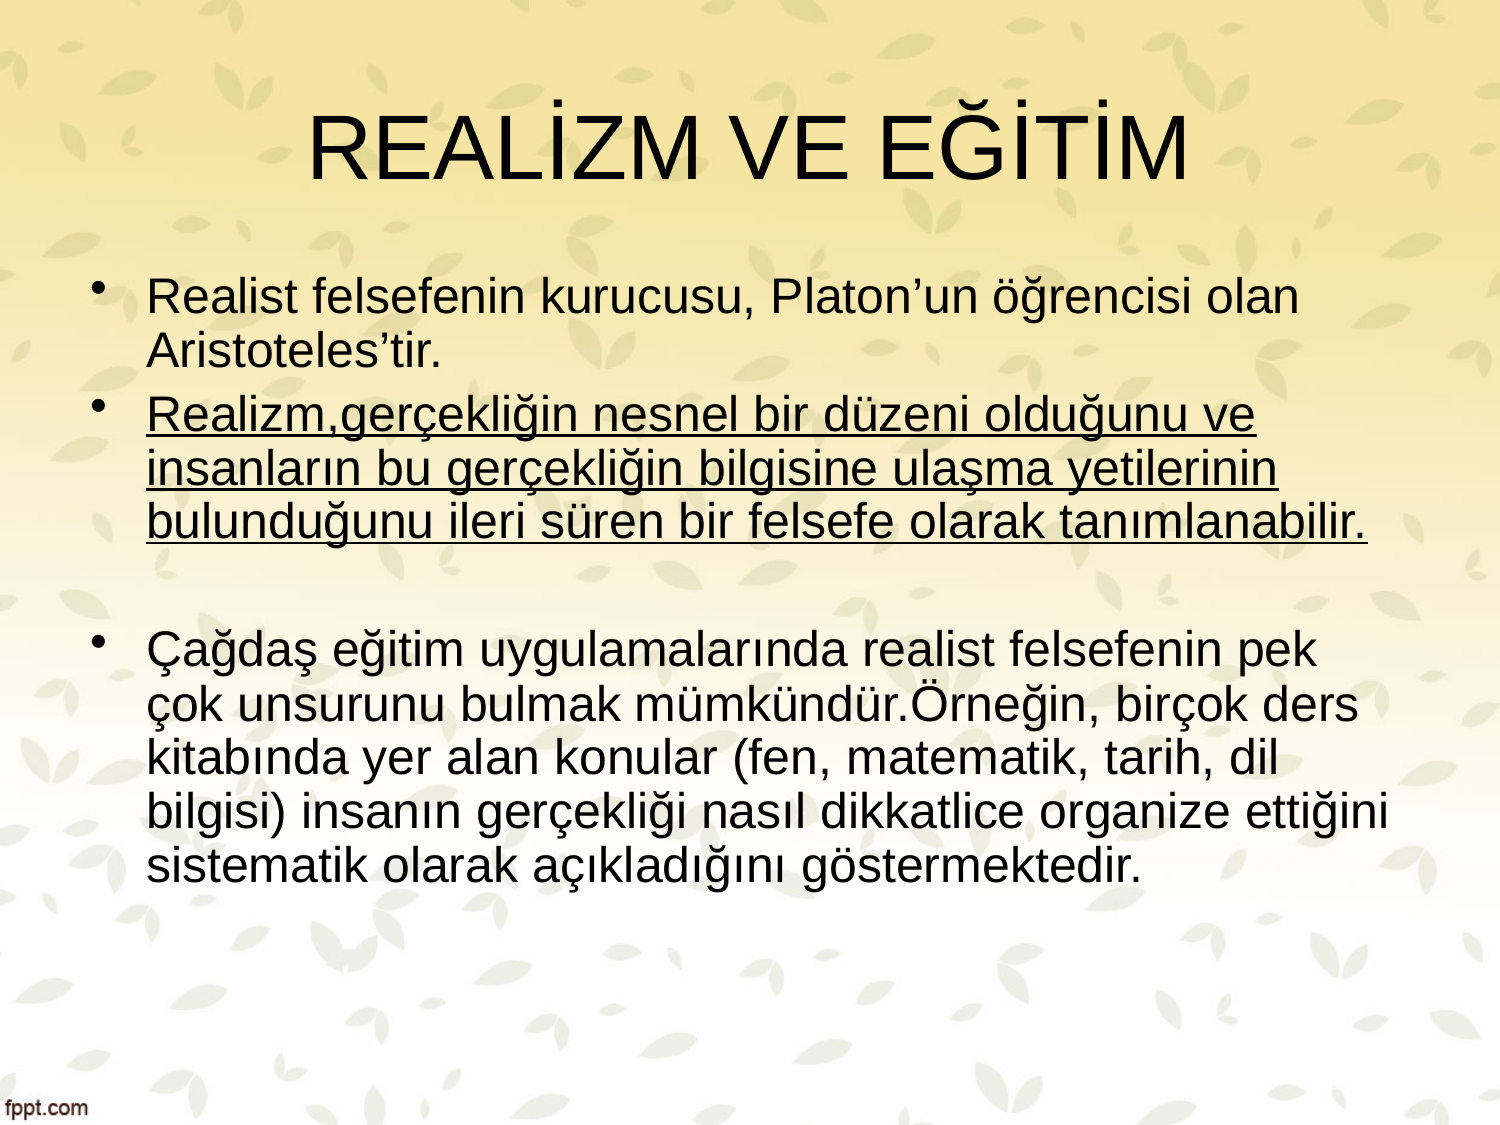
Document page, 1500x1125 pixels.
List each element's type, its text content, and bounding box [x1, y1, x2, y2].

picture [0, 0, 1500, 1125]
title REALİZM VE EĞİTİM [75, 45, 1425, 233]
list Realist felsefenin kurucusu, Platon’un öğrencisi olan Aristoteles’tir. Realizm,gerçekliğin nesnel bir düzeni olduğunu ve insanların bu gerçekliğin bilgisine ulaşma yetilerinin bulunduğunu ileri süren bir felsefe olarak tanımlanabilir. Çağdaş eğitim uygulamalarında realist felsefenin pek çok unsurunu bulmak mümkündür.Örneğin, birçok ders kitabında yer alan konular (fen, matematik, tarih, dil bilgisi) insanın gerçekliği nasıl dikkatlice organize ettiğini sistematik olarak açıkladığını göstermektedir. [75, 262, 1425, 1005]
